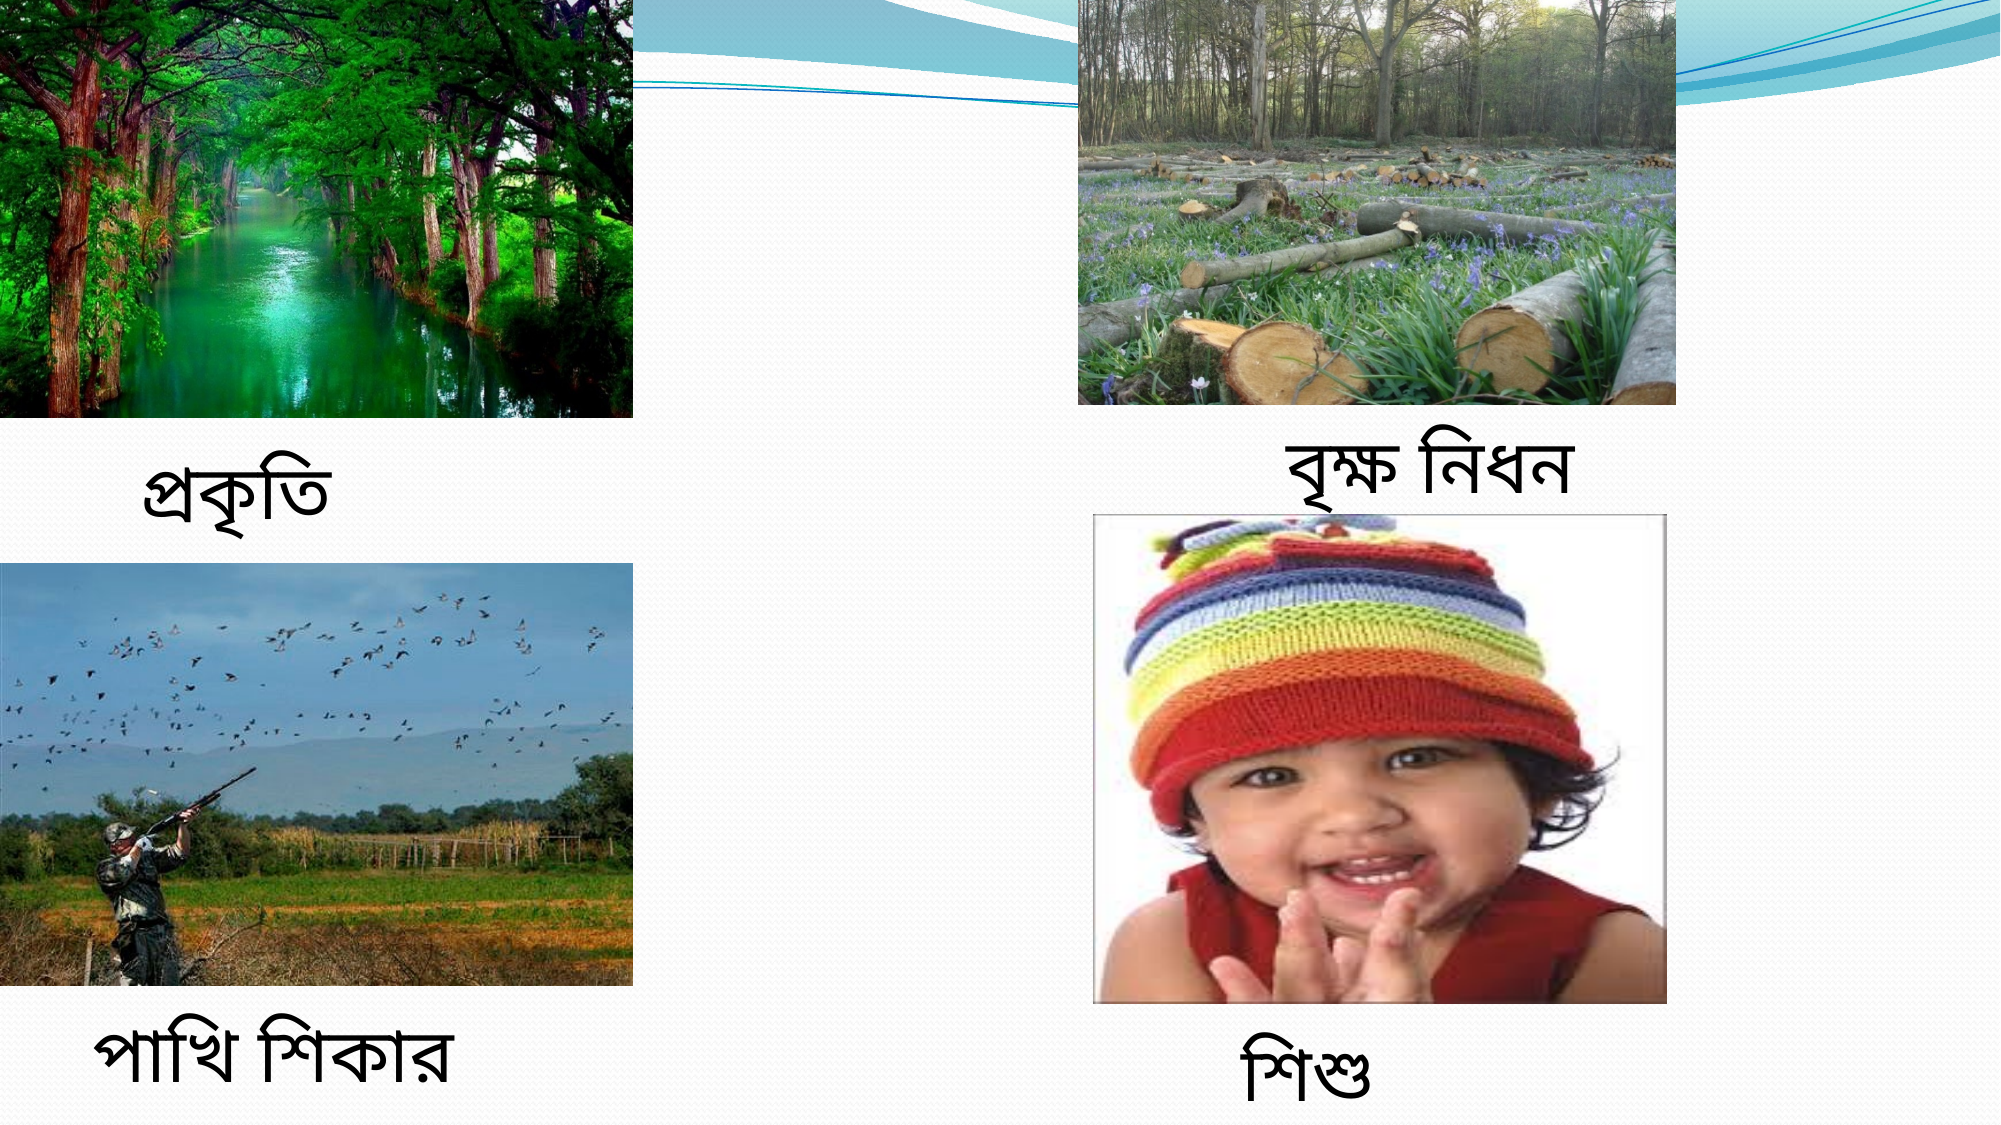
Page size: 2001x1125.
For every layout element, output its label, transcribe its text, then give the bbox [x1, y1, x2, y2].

text_box প্রকৃতি [126, 430, 432, 542]
text_box পাখি শিকার [78, 1000, 563, 1105]
picture [1077, 0, 1676, 405]
text_box বৃক্ষ নিধন [1154, 417, 1629, 513]
picture [1093, 514, 1668, 1004]
picture [0, 563, 633, 987]
picture [0, 0, 633, 418]
text_box শিশু [1168, 1018, 1664, 1124]
